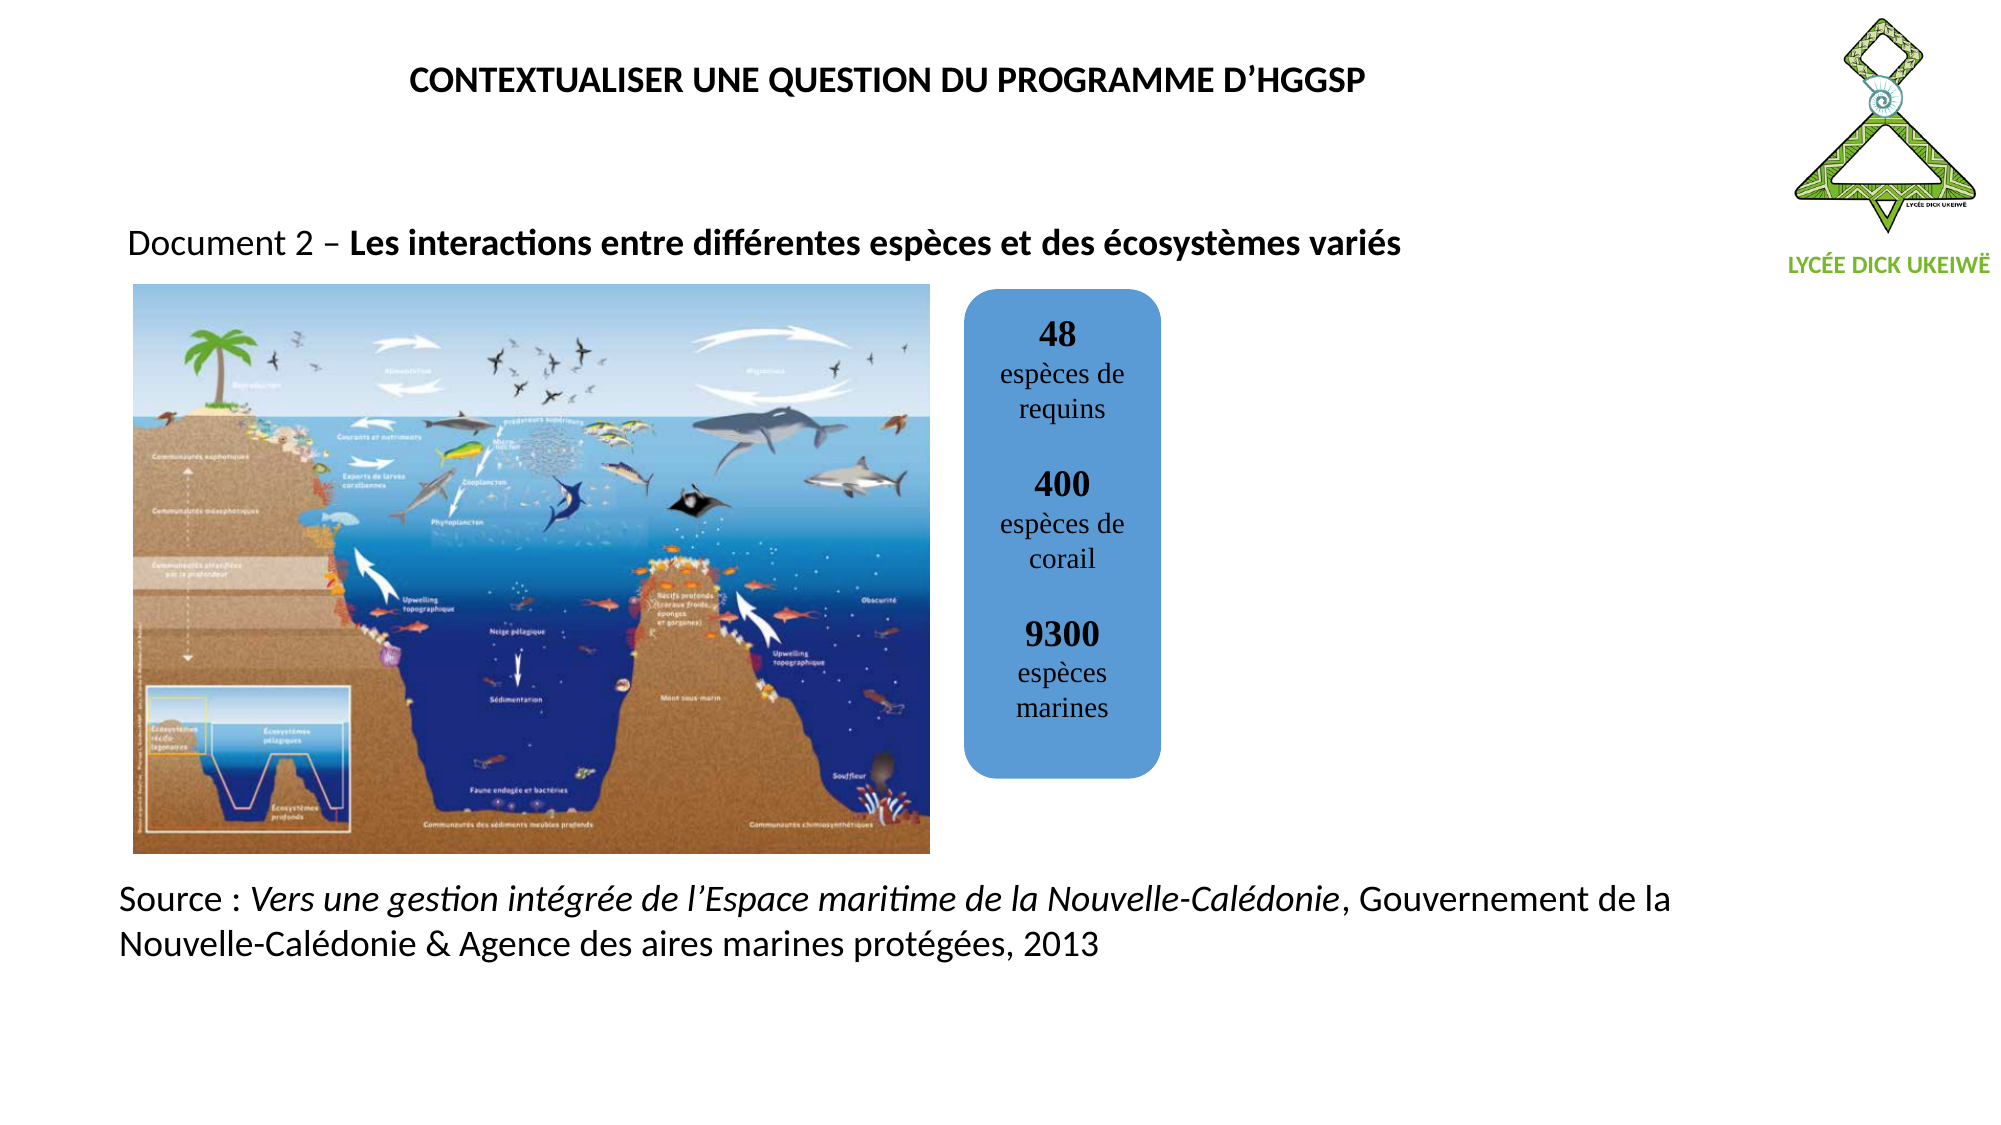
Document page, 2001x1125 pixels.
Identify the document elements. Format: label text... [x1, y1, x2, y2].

picture [1794, 0, 1976, 235]
picture [133, 284, 930, 855]
text_box CONTEXTUALISER UNE QUESTION DU PROGRAMME D’HGGSP [0, 47, 1777, 107]
text_box LYCÉE DICK UKEIWË [1772, 241, 2000, 286]
text_box 48 espèces de requins 400 espèces de corail 9300 espèces marines [963, 288, 1163, 780]
text_box Document 2 – Les interactions entre différentes espèces et des écosystèmes variés Source : Vers une gestion intégrée de l’Espace maritime de la Nouvelle-Calédonie, Gouvernement de la Nouvelle-Calédonie & Agence des aires marines protégées, 2013 [104, 210, 1713, 972]
